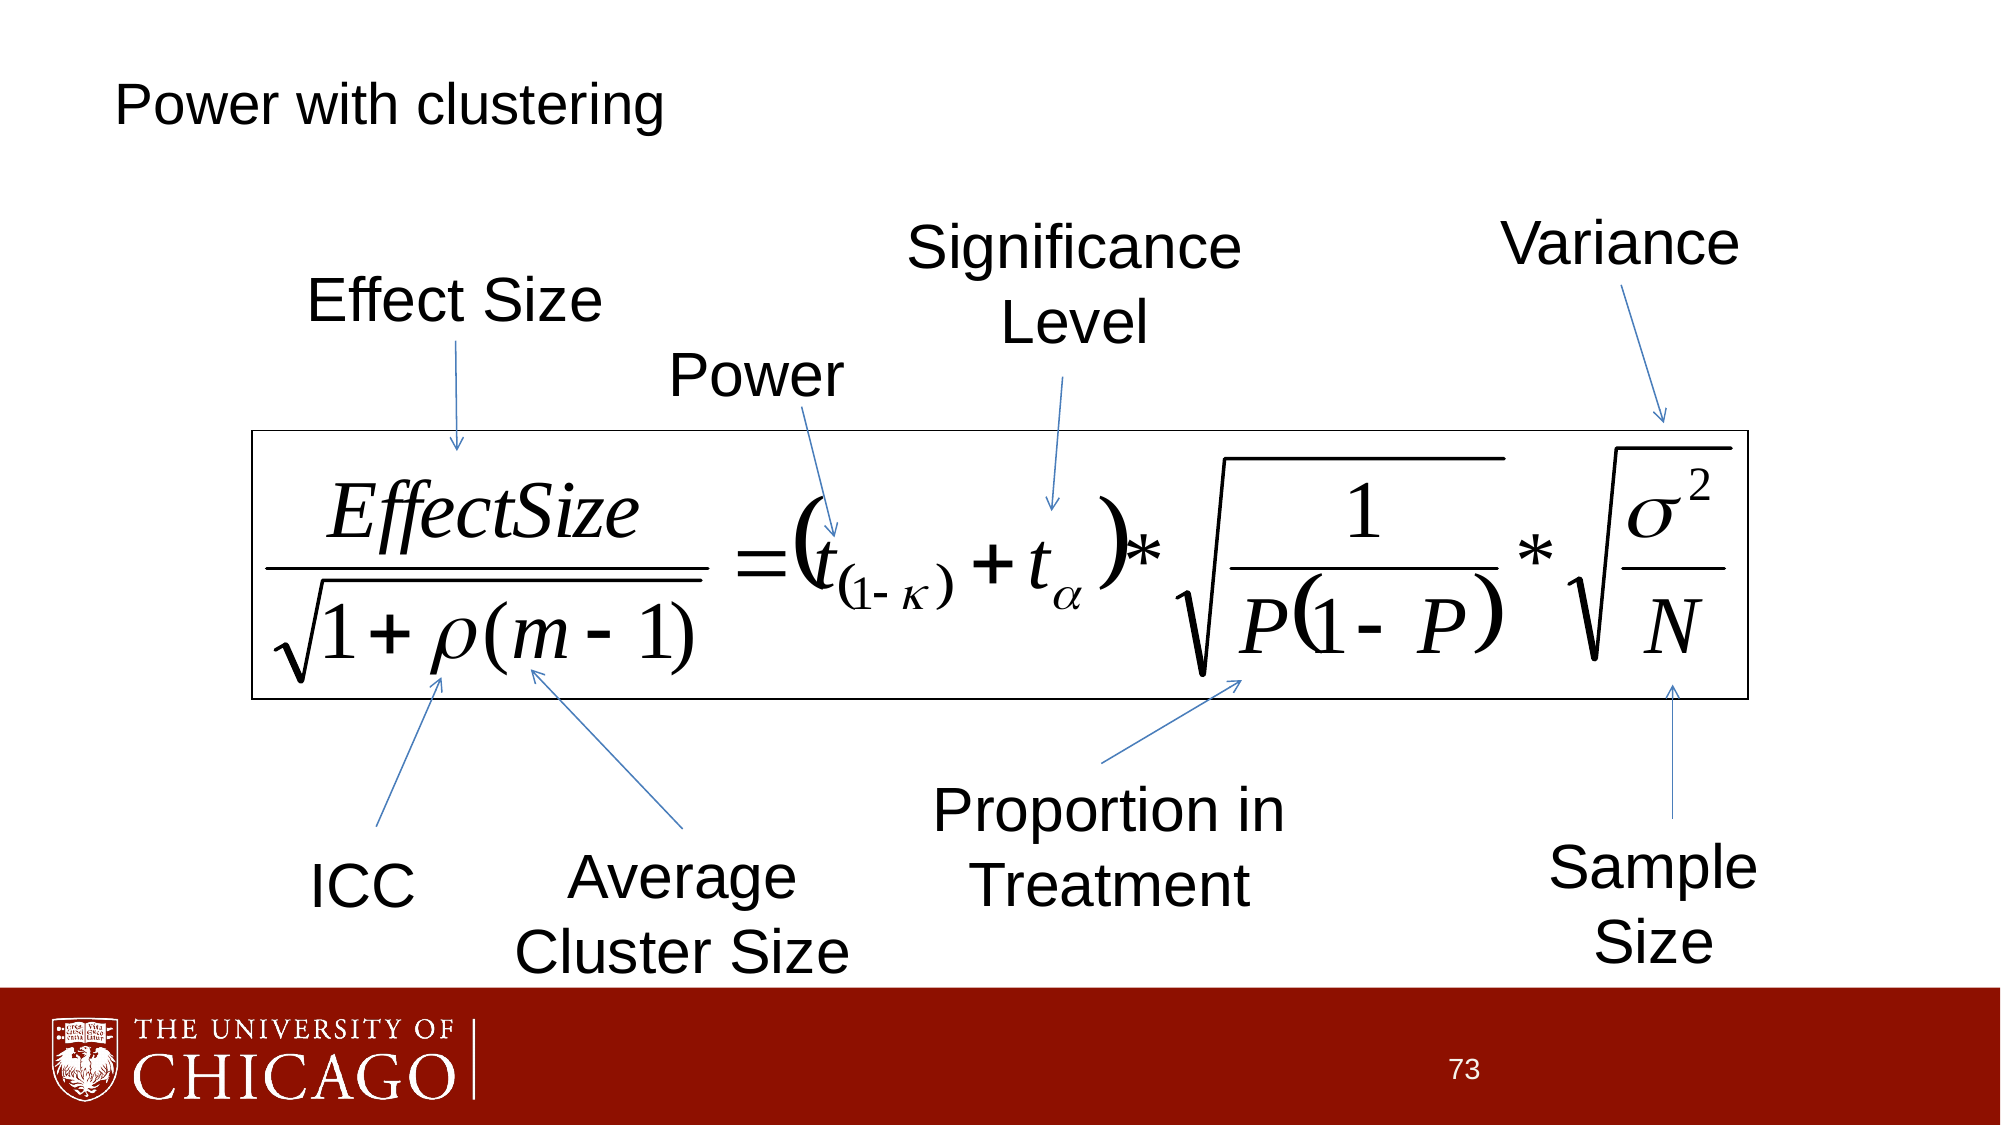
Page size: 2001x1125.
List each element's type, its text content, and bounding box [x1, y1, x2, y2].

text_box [801, 406, 835, 538]
text_box Average Cluster Size [499, 828, 867, 994]
text_box ICC [294, 837, 432, 928]
picture [27, 992, 485, 1119]
text_box Effect Size [291, 251, 620, 341]
text_box Proportion in Treatment [917, 761, 1302, 927]
text_box Sample Size [1533, 818, 1776, 984]
text_box Significance Level [891, 199, 1259, 364]
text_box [252, 431, 1748, 699]
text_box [1101, 679, 1243, 764]
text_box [1620, 285, 1665, 424]
slide_number 73 [1433, 1042, 1900, 1103]
text_box Variance [1485, 195, 1757, 285]
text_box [530, 669, 683, 830]
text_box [375, 676, 442, 827]
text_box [1051, 376, 1063, 512]
title Power with clustering [99, 7, 1900, 196]
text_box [413, 326, 458, 452]
text_box Power [653, 326, 861, 417]
